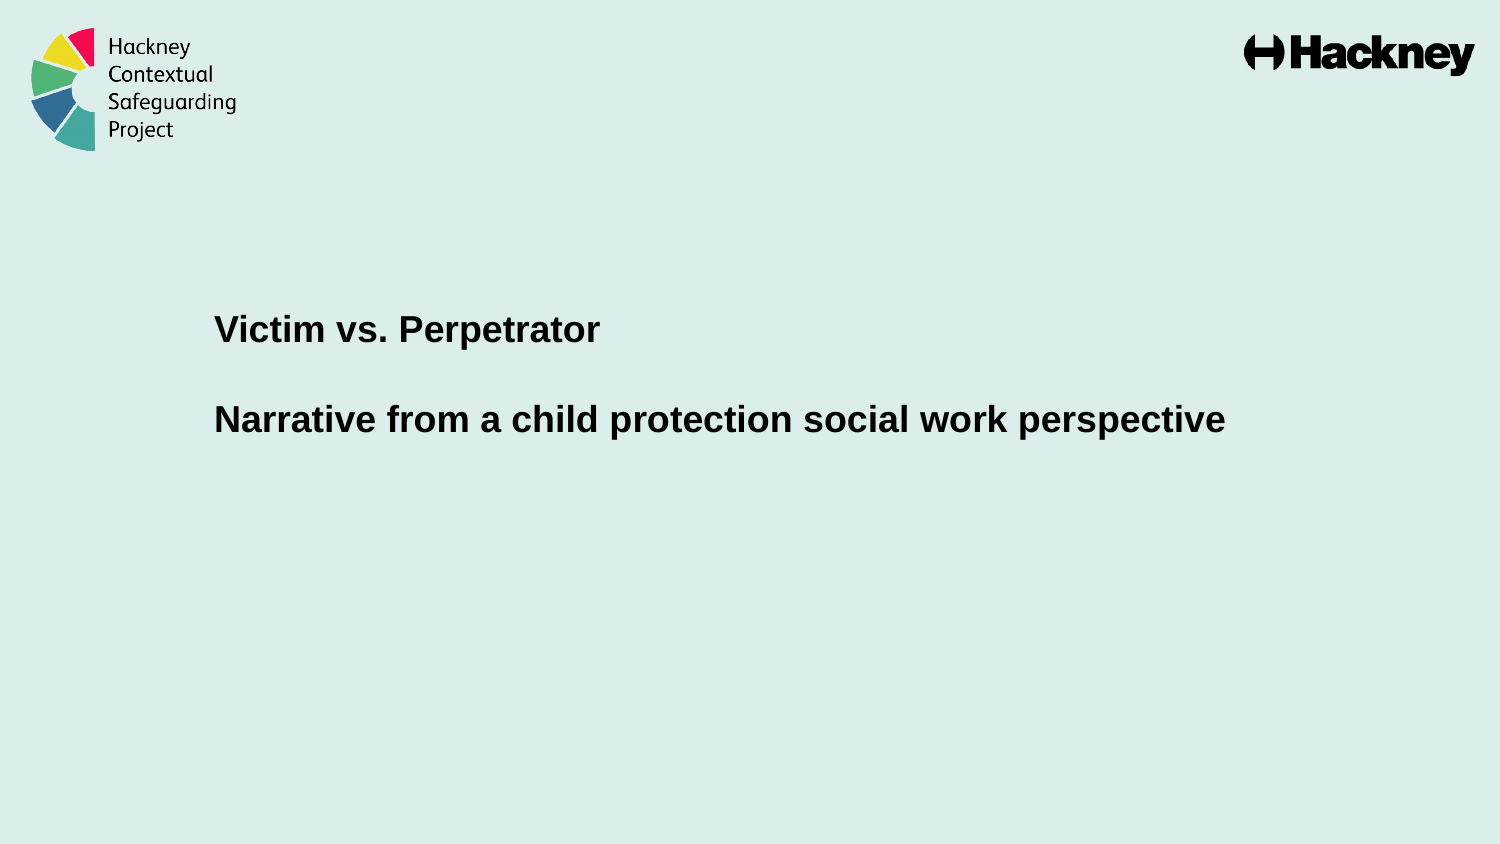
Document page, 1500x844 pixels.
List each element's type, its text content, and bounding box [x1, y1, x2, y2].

text_box Victim vs. Perpetrator Narrative from a child protection social work perspective [199, 290, 1273, 554]
picture [24, 24, 262, 156]
picture [1244, 24, 1482, 88]
